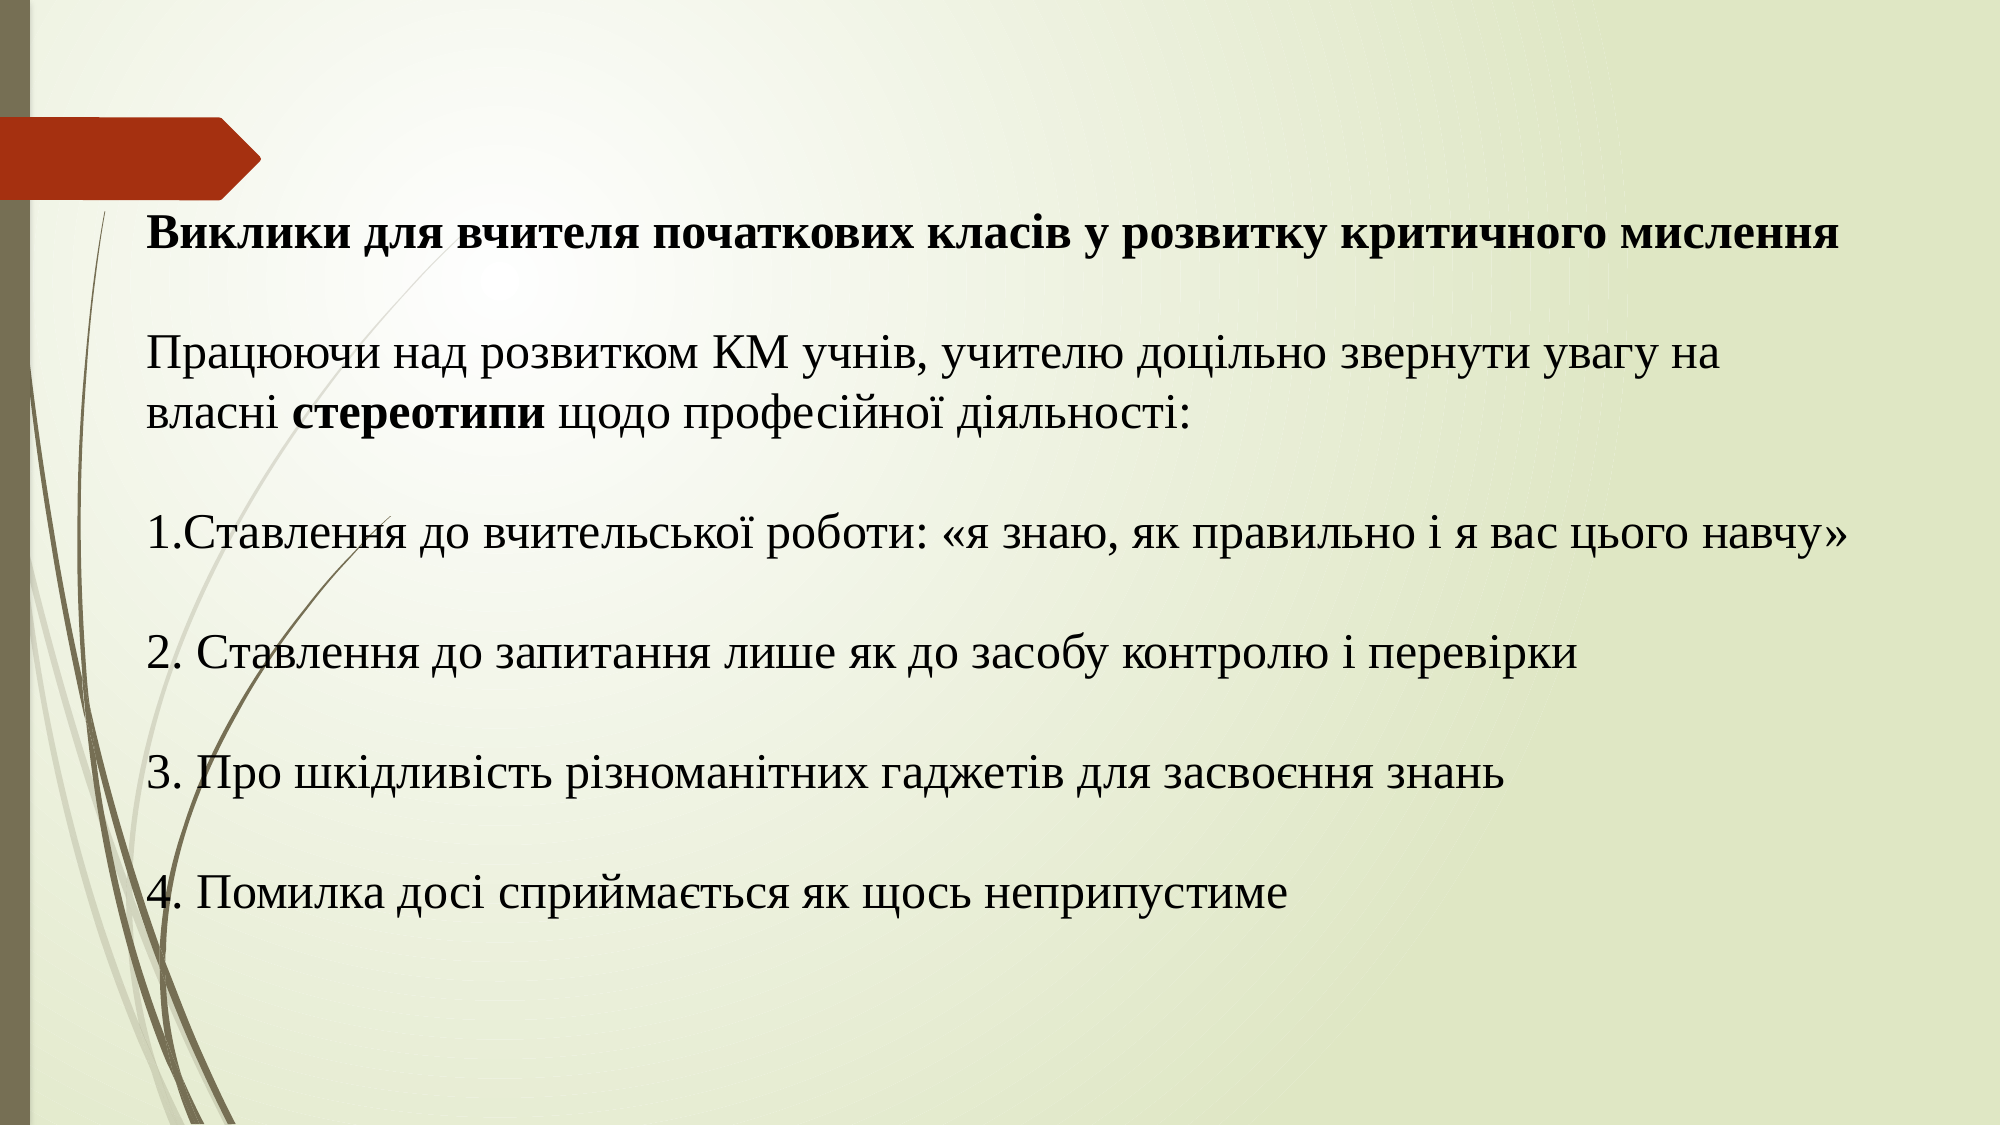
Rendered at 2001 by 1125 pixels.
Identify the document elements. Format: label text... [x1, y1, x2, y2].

text_box Виклики для вчителя початкових класів у розвитку критичного мислення Працюючи над розвитком КМ учнів, учителю доцільно звернути увагу на власні стереотипи щодо професійної діяльності: 1.Ставлення до вчительської роботи: «я знаю, як правильно і я вас цього навчу» 2. Ставлення до запитання лише як до засобу контролю і перевірки 3. Про шкідливість різноманітних гаджетів для засвоєння знань 4. Помилка досі сприймається як щось неприпустиме [131, 191, 1869, 927]
